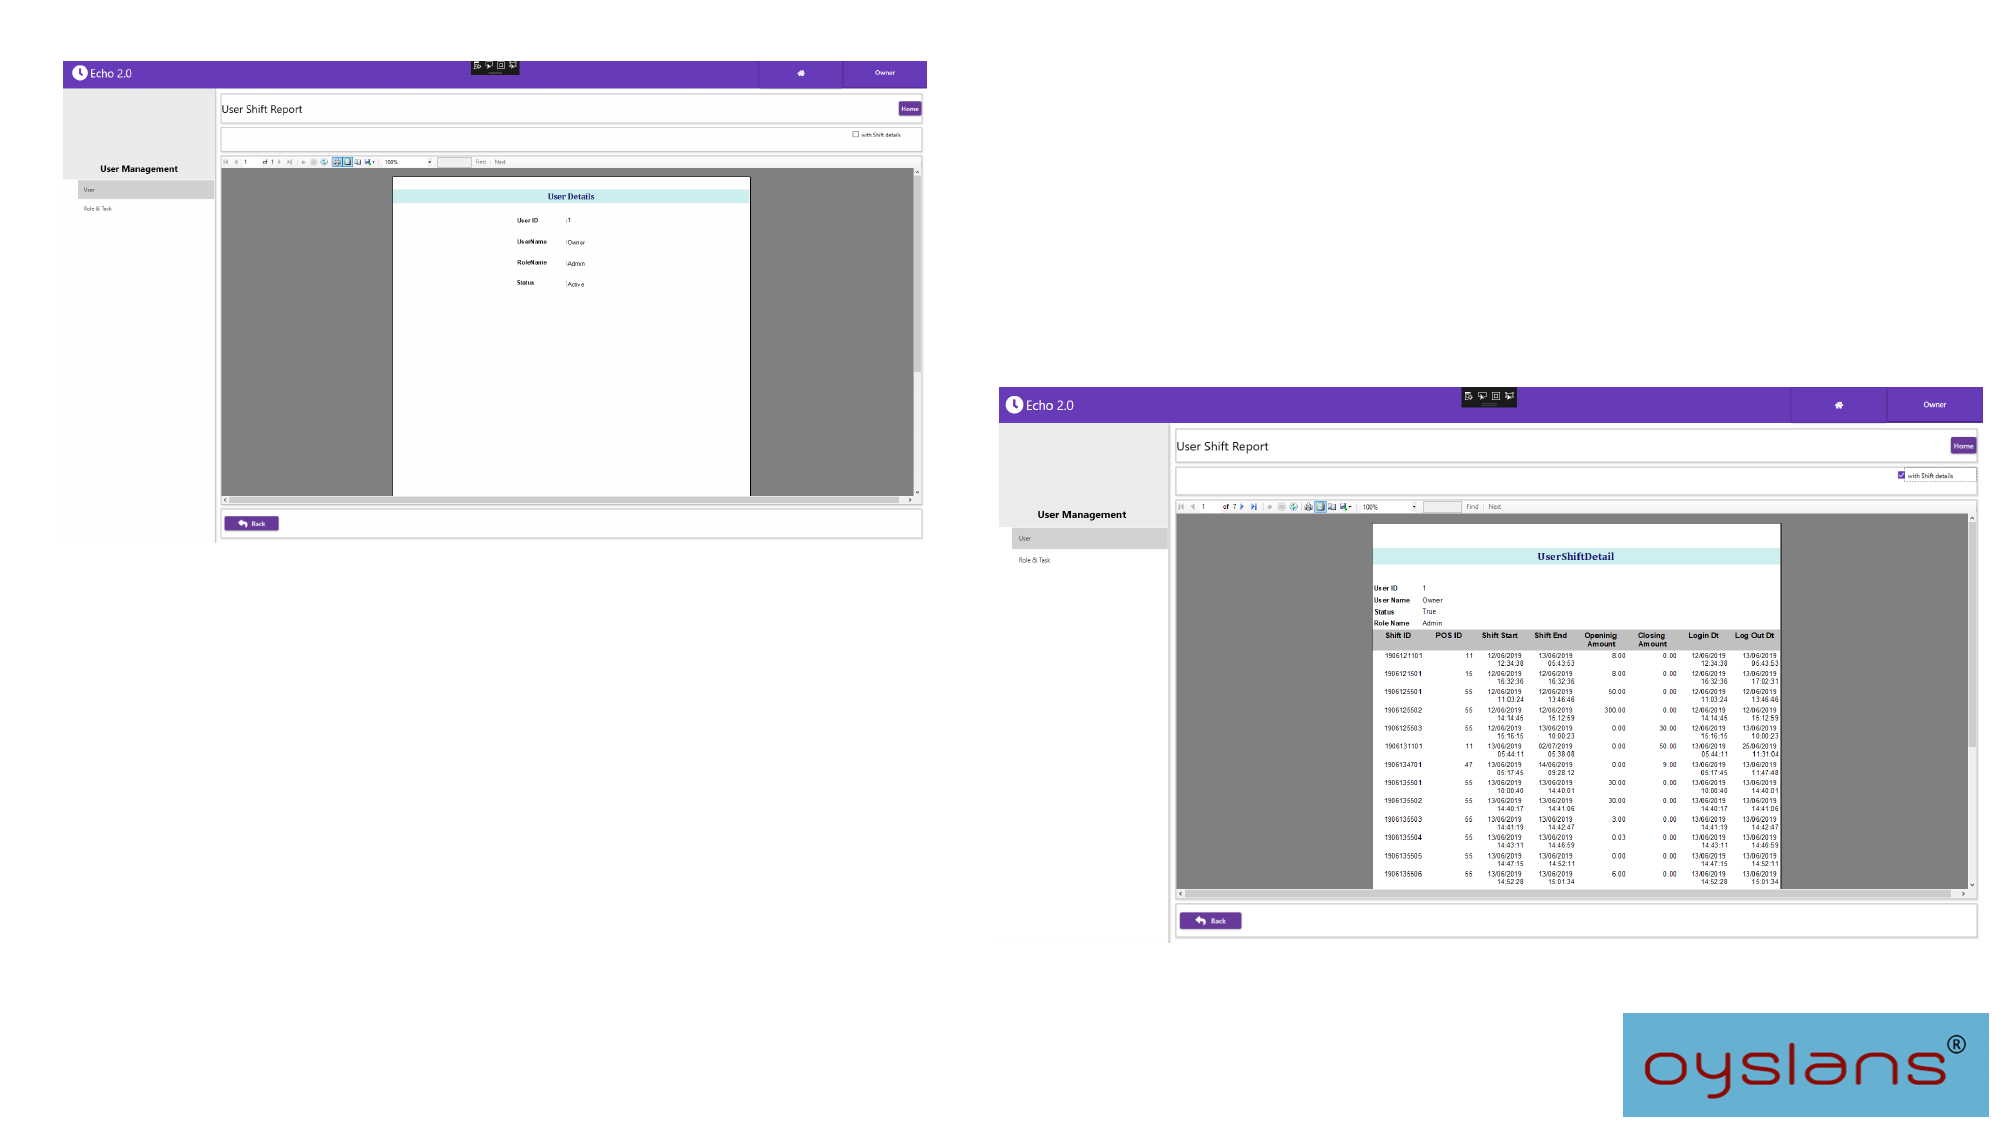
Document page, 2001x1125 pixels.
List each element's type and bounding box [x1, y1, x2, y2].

picture [999, 387, 1983, 943]
list [63, 61, 927, 543]
picture [1623, 1013, 1989, 1118]
